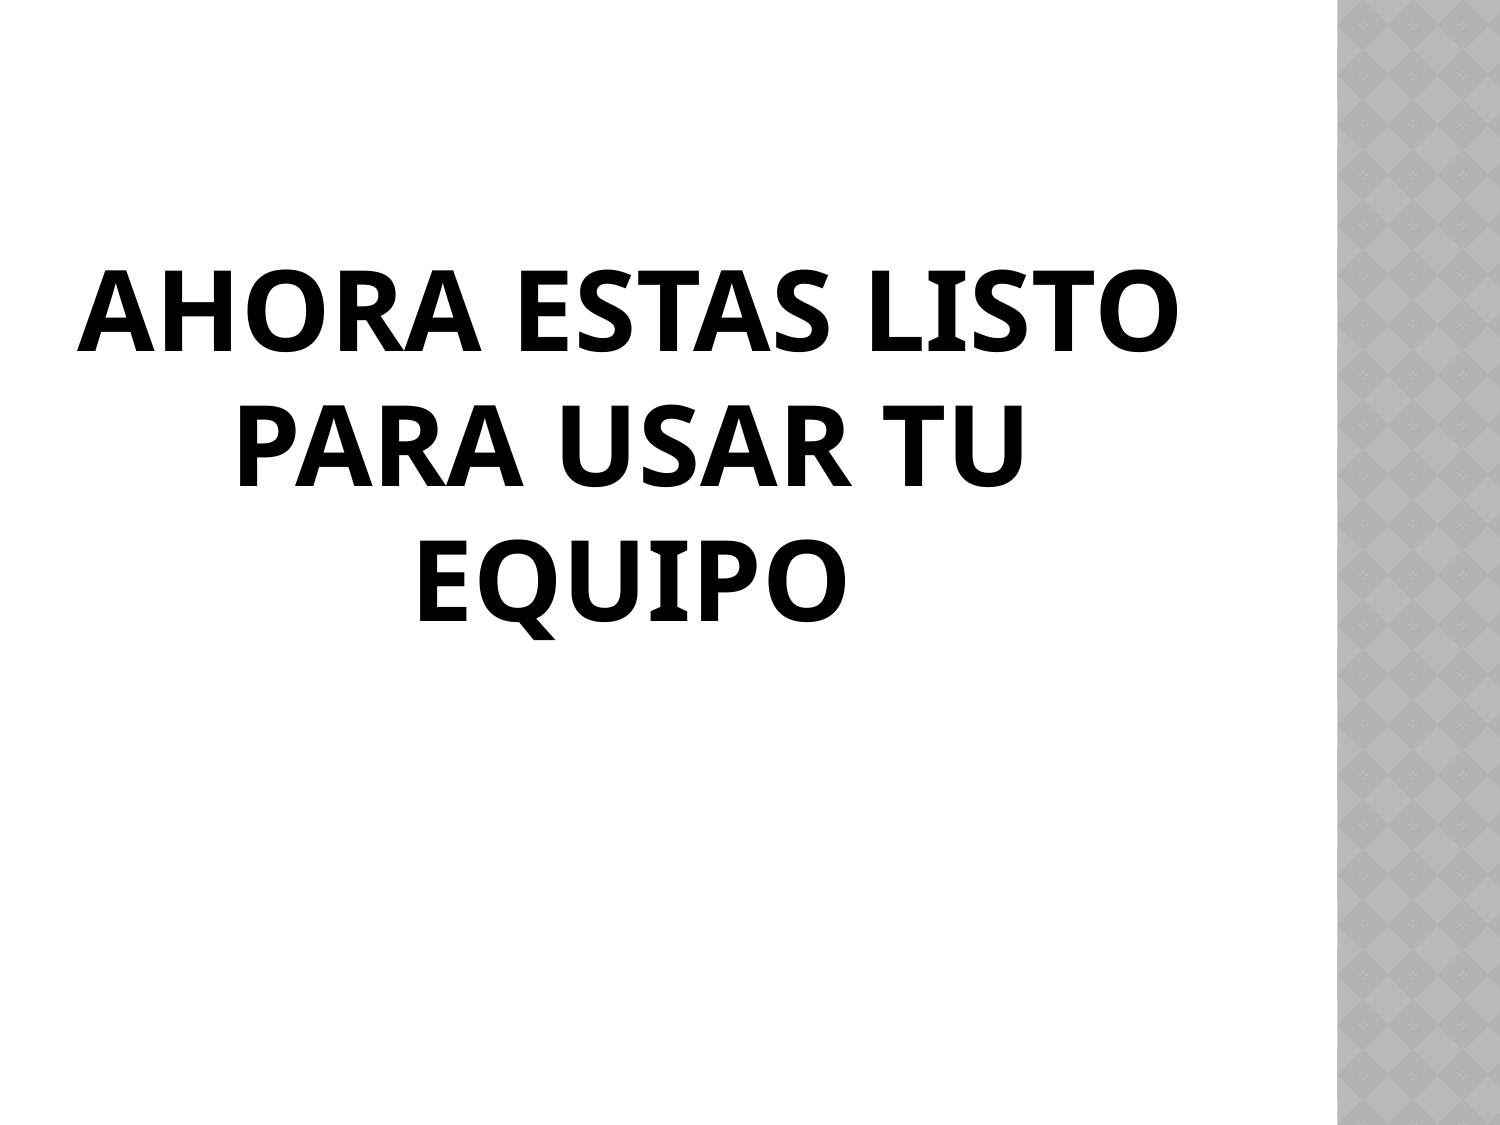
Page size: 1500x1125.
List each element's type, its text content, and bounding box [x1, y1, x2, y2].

title Ahora estas listo Para usar tu equipo [0, 52, 1263, 645]
